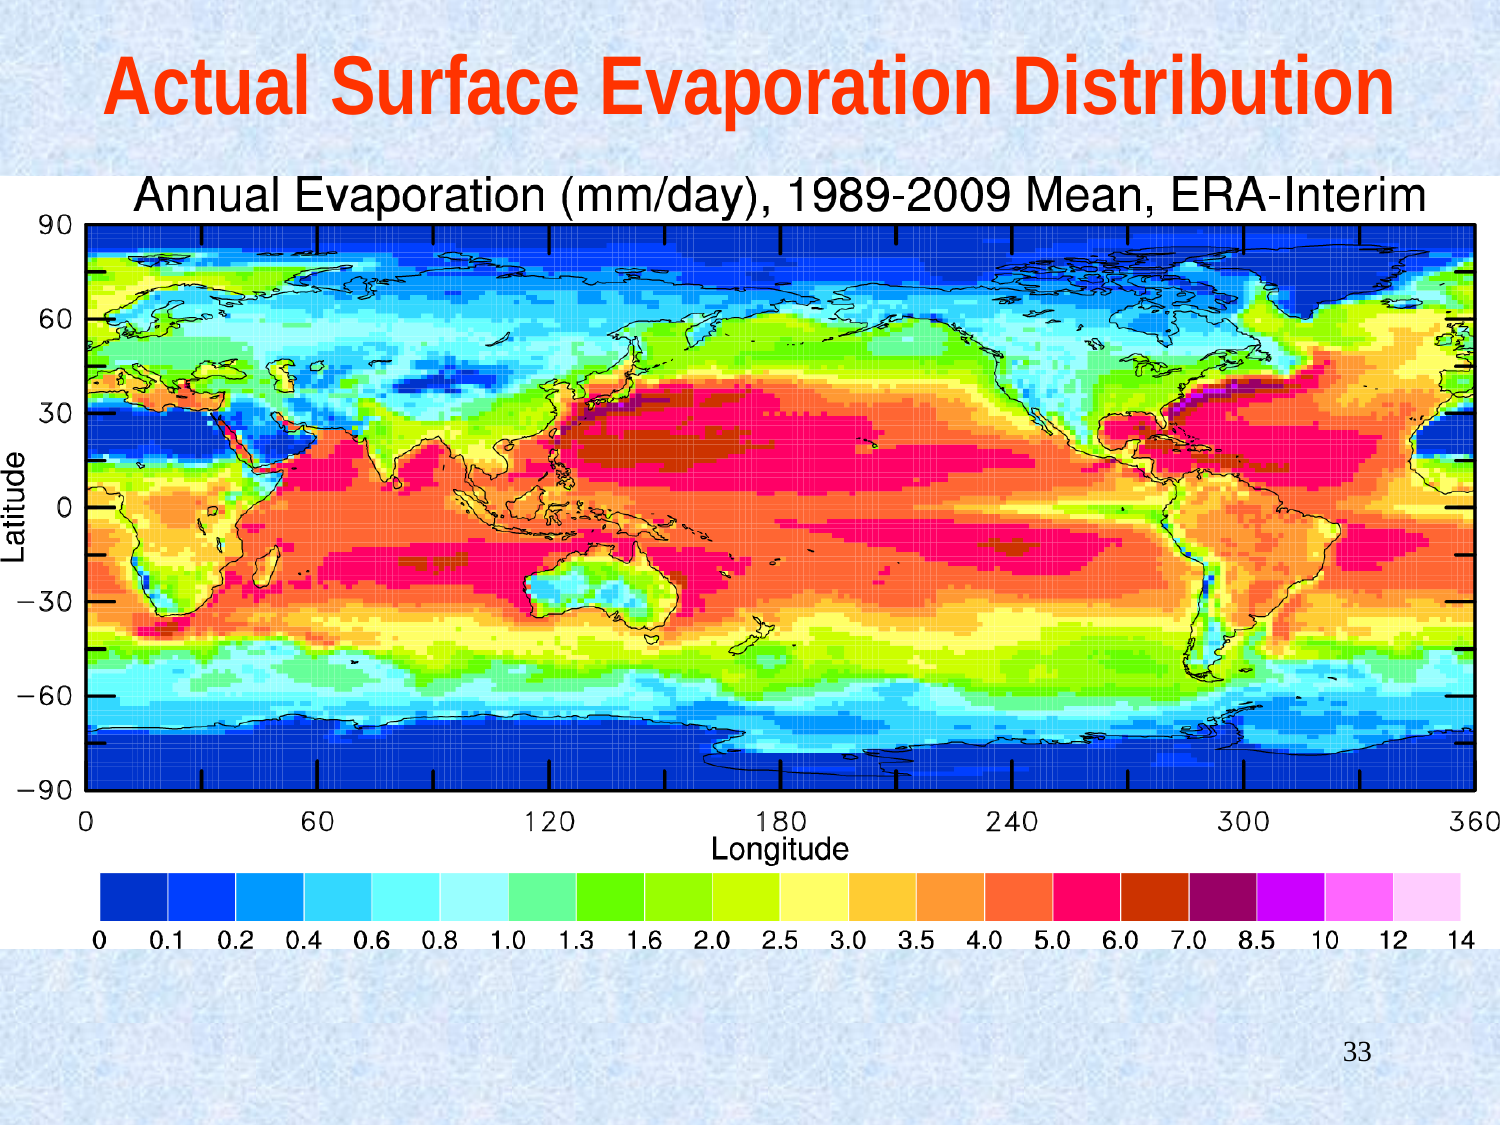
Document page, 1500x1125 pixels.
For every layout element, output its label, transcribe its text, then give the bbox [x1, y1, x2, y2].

picture [0, 0, 1500, 1125]
slide_number 33 [1074, 1024, 1388, 1101]
text_box Actual Surface Evaporation Distribution [24, 12, 1475, 150]
